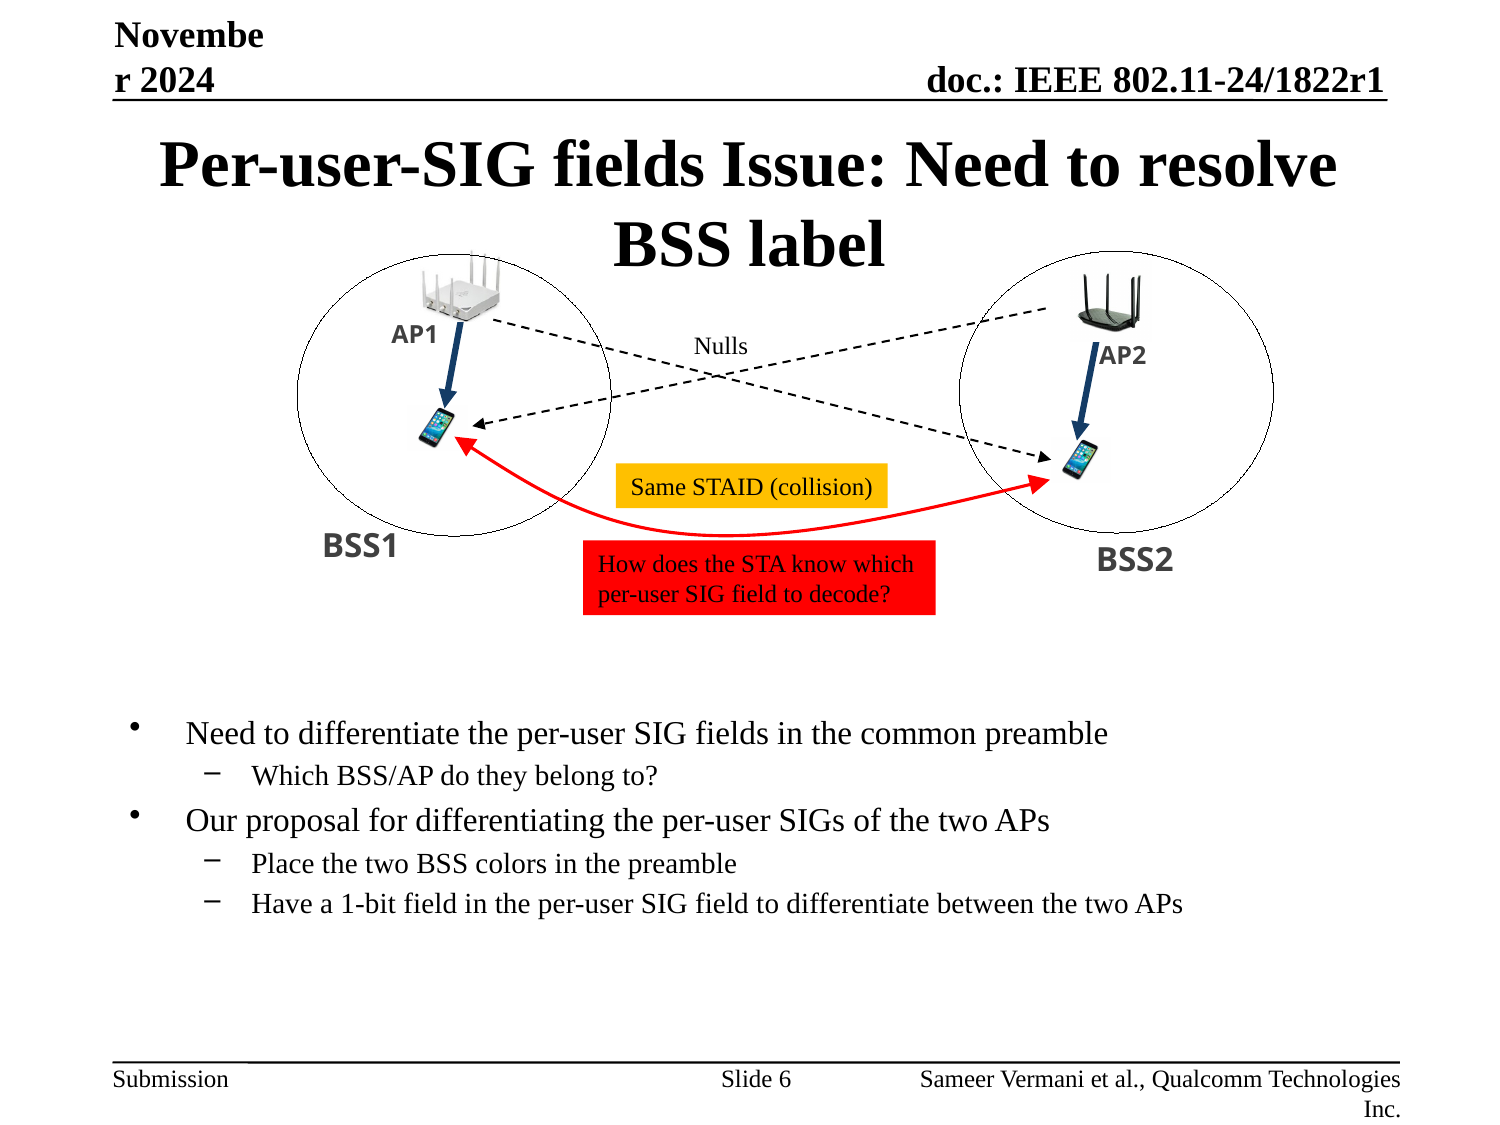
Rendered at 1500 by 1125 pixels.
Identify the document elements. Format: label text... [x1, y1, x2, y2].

picture [420, 249, 501, 322]
slide_number Slide 6 [712, 1061, 800, 1093]
text_box BSS2 [1081, 535, 1247, 586]
text_box How does the STA know which per-user SIG field to decode? [583, 540, 936, 616]
footer Sameer Vermani et al., Qualcomm Technologies Inc. [892, 1061, 1402, 1093]
text_box BSS1 [307, 521, 473, 572]
text_box [984, 468, 1045, 478]
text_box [444, 330, 461, 409]
text_box [297, 258, 560, 536]
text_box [471, 308, 1046, 427]
list Need to differentiate the per-user SIG fields in the common preamble Which BSS/AP do they belong to? Our proposal for differentiating the per-user SIGs of the two APs Place the two BSS colors in the preamble Have a 1-bit field in the per-user SIG field to differentiate between the two APs [114, 330, 1390, 1044]
text_box [503, 468, 1045, 536]
picture [1069, 259, 1153, 343]
text_box [991, 251, 1274, 534]
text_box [1076, 350, 1098, 441]
text_box [506, 262, 576, 306]
picture [1050, 437, 1112, 483]
text_box [471, 437, 488, 459]
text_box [493, 424, 1052, 460]
picture [407, 405, 468, 451]
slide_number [114, 54, 272, 101]
title Per-user-SIG fields Issue: Need to resolve BSS label [112, 112, 1388, 288]
text_box Same STAID (collision) [615, 468, 888, 509]
